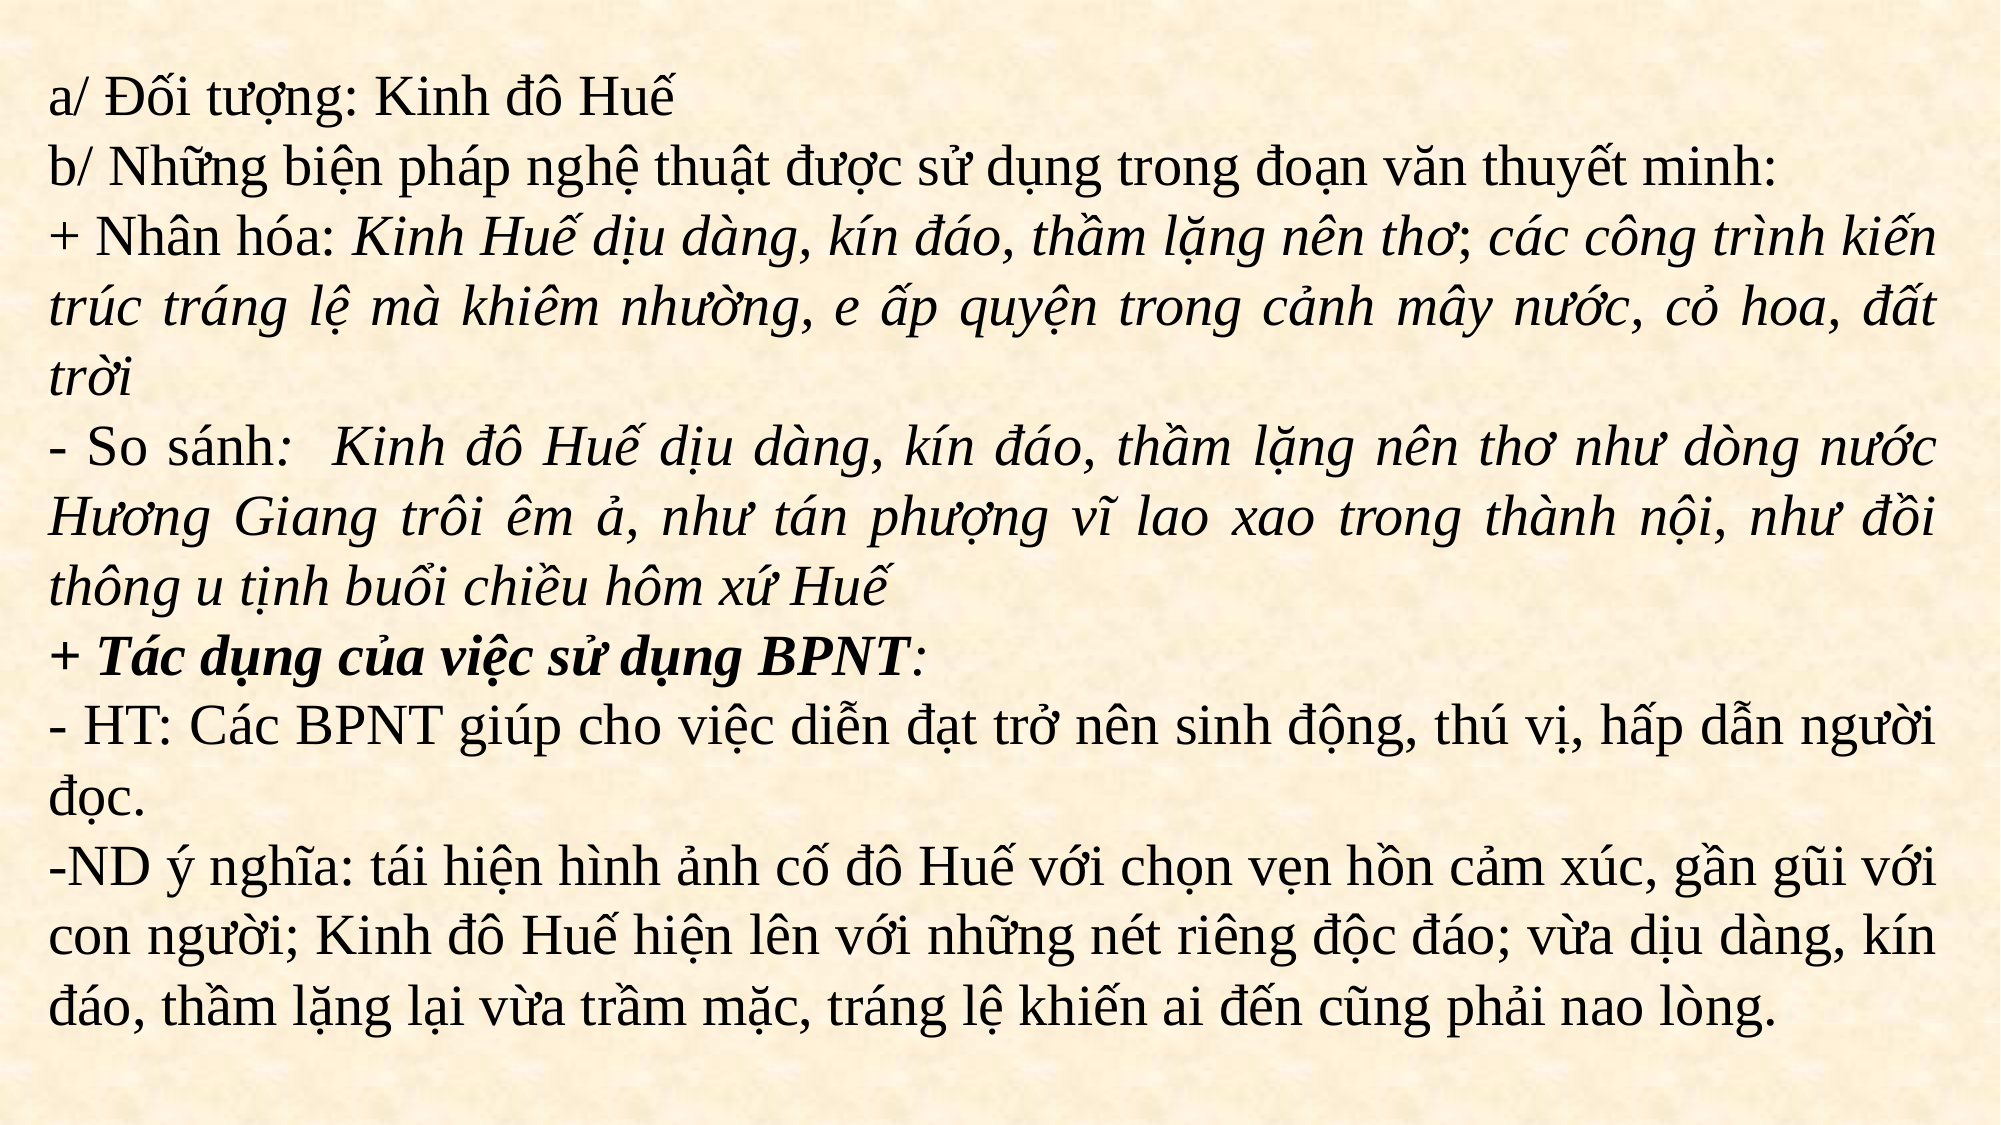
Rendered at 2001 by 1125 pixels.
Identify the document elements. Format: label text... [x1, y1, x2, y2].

text_box a/ Đối tượng: Kinh đô Huế b/ Những biện pháp nghệ thuật được sử dụng trong đoạn văn thuyết minh: + Nhân hóa: Kinh Huế dịu dàng, kín đáo, thầm lặng nên thơ; các công trình kiến trúc tráng lệ mà khiêm nhường, e ấp quyện trong cảnh mây nước, cỏ hoa, đất trời - So sánh: Kinh đô Huế dịu dàng, kín đáo, thầm lặng nên thơ như dòng nước Hương Giang trôi êm ả, như tán phượng vĩ lao xao trong thành nội, như đồi thông u tịnh buổi chiều hôm xứ Huế + Tác dụng của việc sử dụng BPNT: - HT: Các BPNT giúp cho việc diễn đạt trở nên sinh động, thú vị, hấp dẫn người đọc. -ND ý nghĩa: tái hiện hình ảnh cố đô Huế với chọn vẹn hồn cảm xúc, gần gũi với con người; Kinh đô Huế hiện lên với những nét riêng độc đáo; vừa dịu dàng, kín đáo, thầm lặng lại vừa trầm mặc, tráng lệ khiến ai đến cũng phải nao lòng. [33, 49, 1954, 1044]
picture [0, 0, 2001, 1125]
